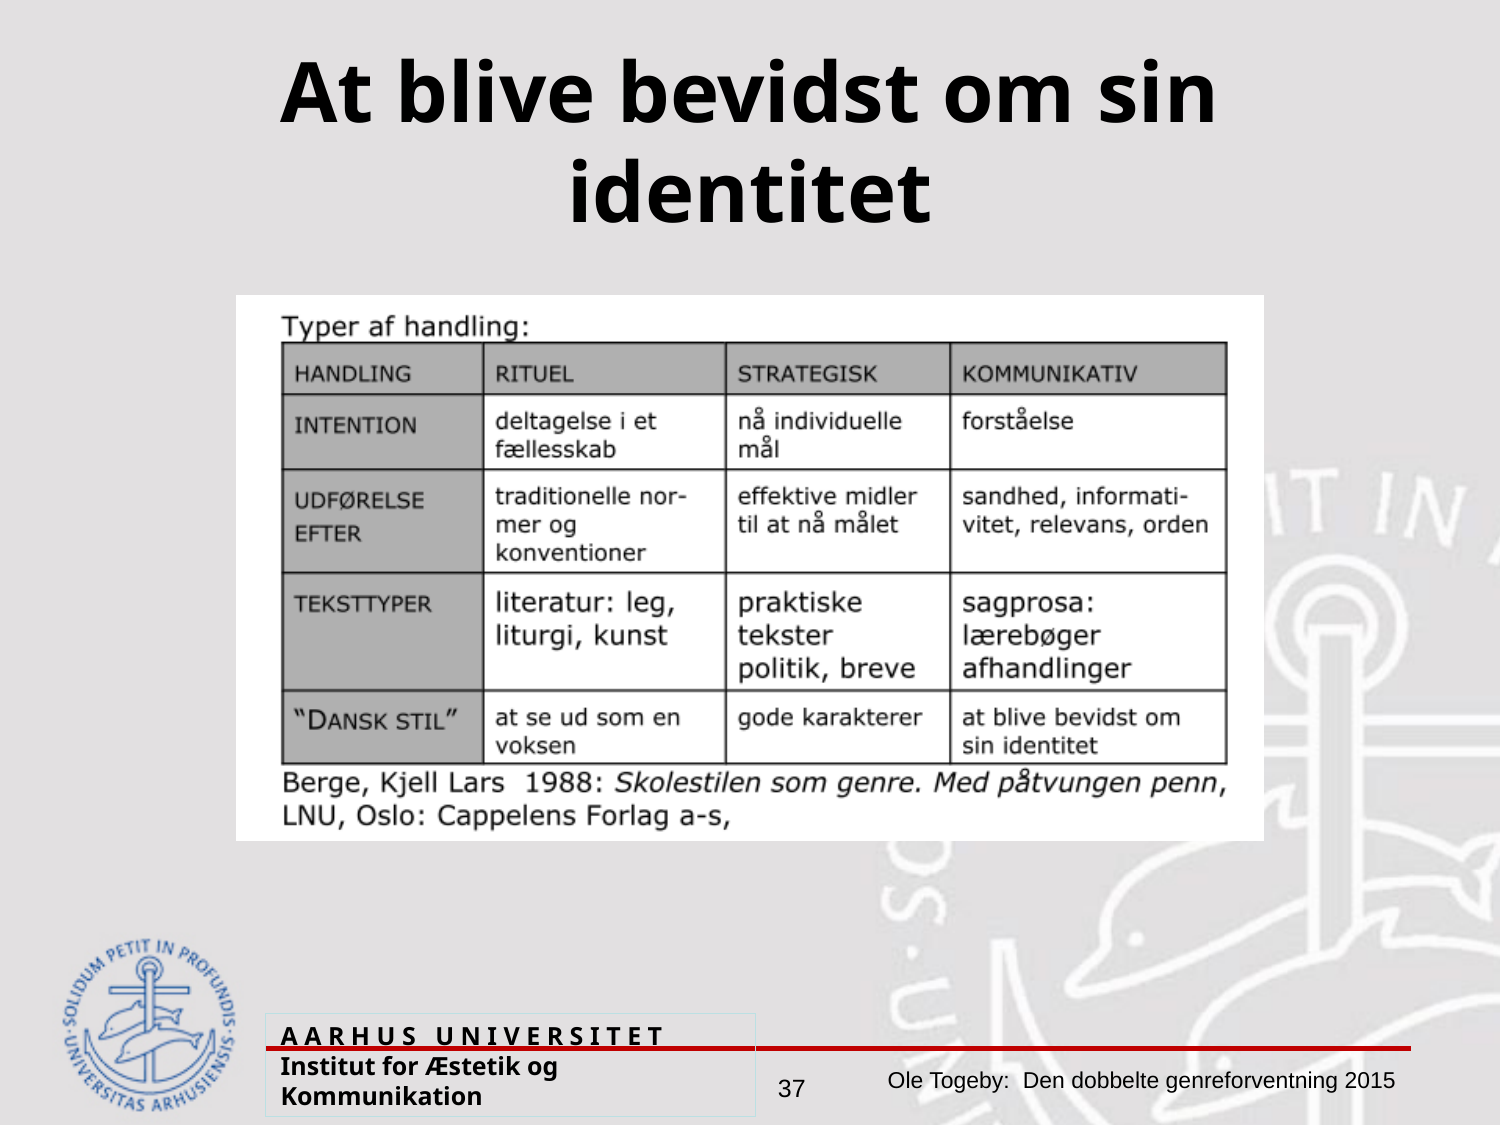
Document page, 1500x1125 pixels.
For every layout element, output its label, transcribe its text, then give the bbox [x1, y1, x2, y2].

title At blive bevidst om sin identitet [75, 45, 1425, 233]
footer A A R H U S U N I V E R S I T E T Institut for Æstetik og Kommunikation [265, 1013, 756, 1117]
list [236, 295, 1264, 842]
picture [0, 0, 1500, 1125]
